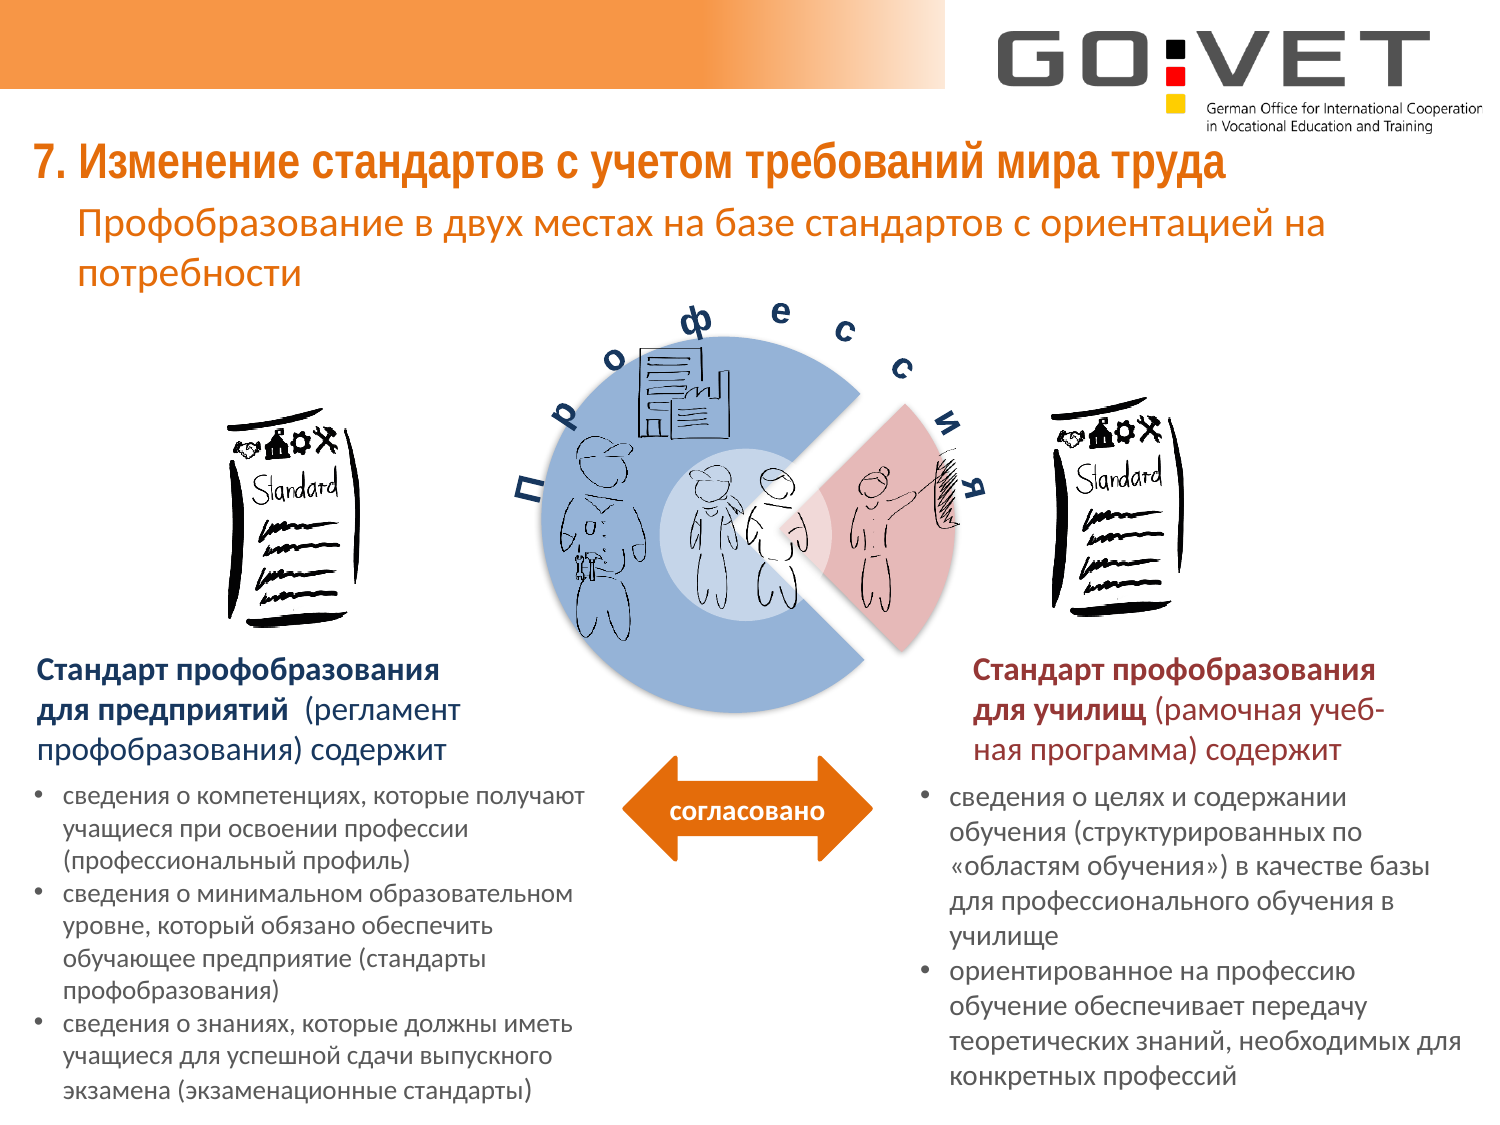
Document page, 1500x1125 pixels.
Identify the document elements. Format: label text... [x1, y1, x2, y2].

text_box сведения о целях и содержании обучения (структурированных по «областям обучения») в качестве базы для профессионального обучения в училище ориентированное на профессию обучение обеспечивает передачу теоретических знаний, необходимых для конкретных профессий [905, 769, 1483, 1099]
picture [998, 31, 1483, 122]
text_box согласовано [622, 755, 873, 862]
picture [227, 408, 360, 629]
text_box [544, 333, 961, 716]
text_box Стандарт профобразования для училищ (рамочная учеб-ная программа) содержит [958, 640, 1424, 769]
picture [1051, 397, 1185, 618]
text_box Профобразование в двух местах на базе стандартов с ориентацией на потребности [62, 186, 1371, 302]
text_box Стандарт профобразования для предприятий (регламент профобразования) содержит [22, 640, 517, 770]
title 7. Изменение стандартов с учетом требований мира труда [17, 122, 1500, 194]
text_box сведения о компетенциях, которые получают учащиеся при освоении профессии (профессиональный профиль) сведения о минимальном образовательном уровне, который обязано обеспечить обучающее предприятие (стандарты профобразования) сведения о знаниях, которые должны иметь учащиеся для успешной сдачи выпускного экзамена (экзаменационные стандарты) [19, 770, 610, 1113]
